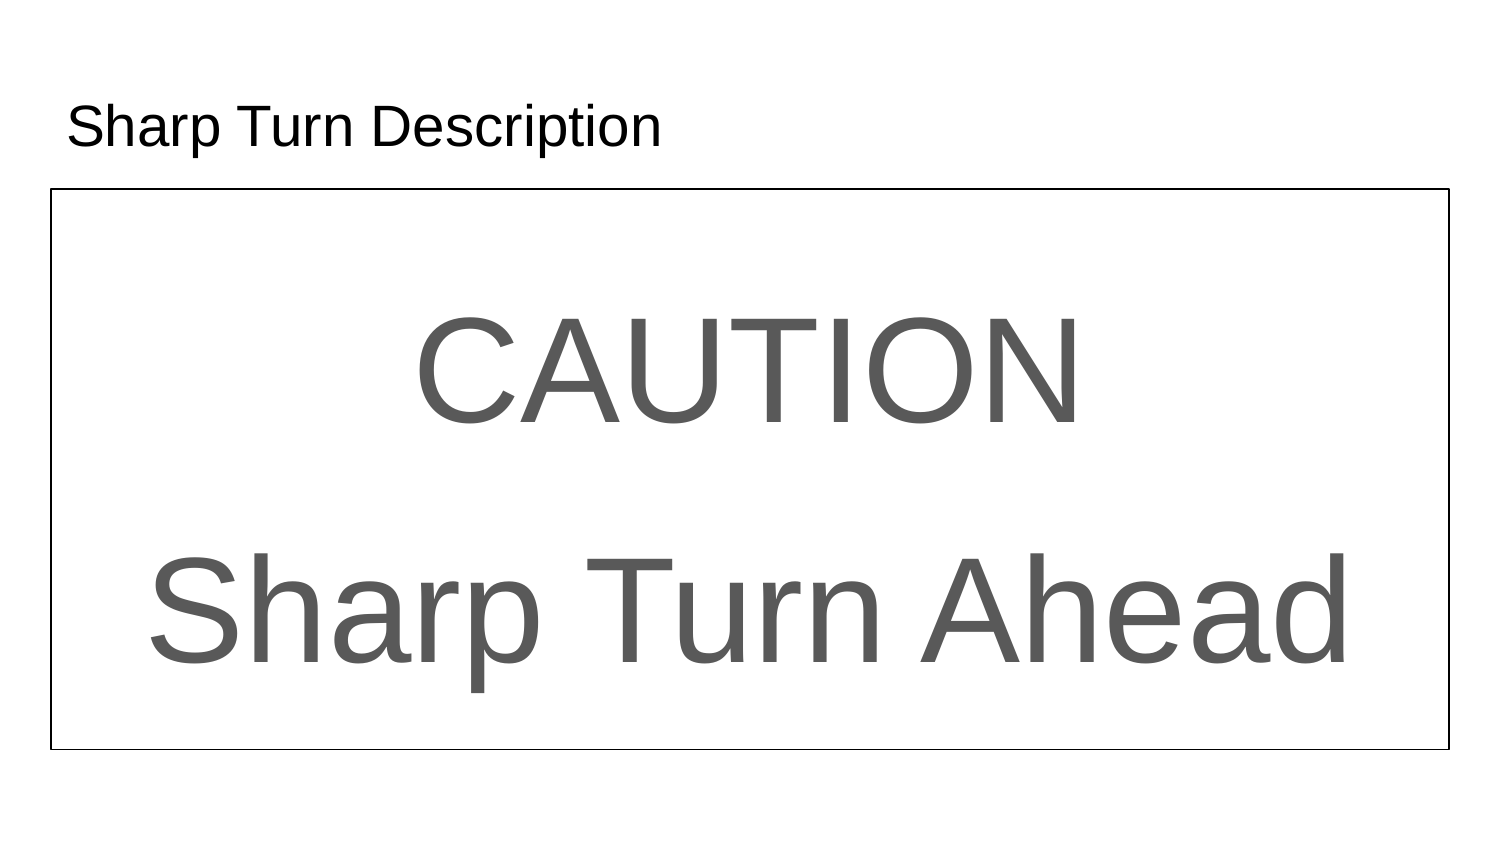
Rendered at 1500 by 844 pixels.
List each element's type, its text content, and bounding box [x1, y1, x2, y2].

title Sharp Turn Description [51, 72, 1449, 167]
list CAUTION Sharp Turn Ahead [51, 189, 1449, 750]
